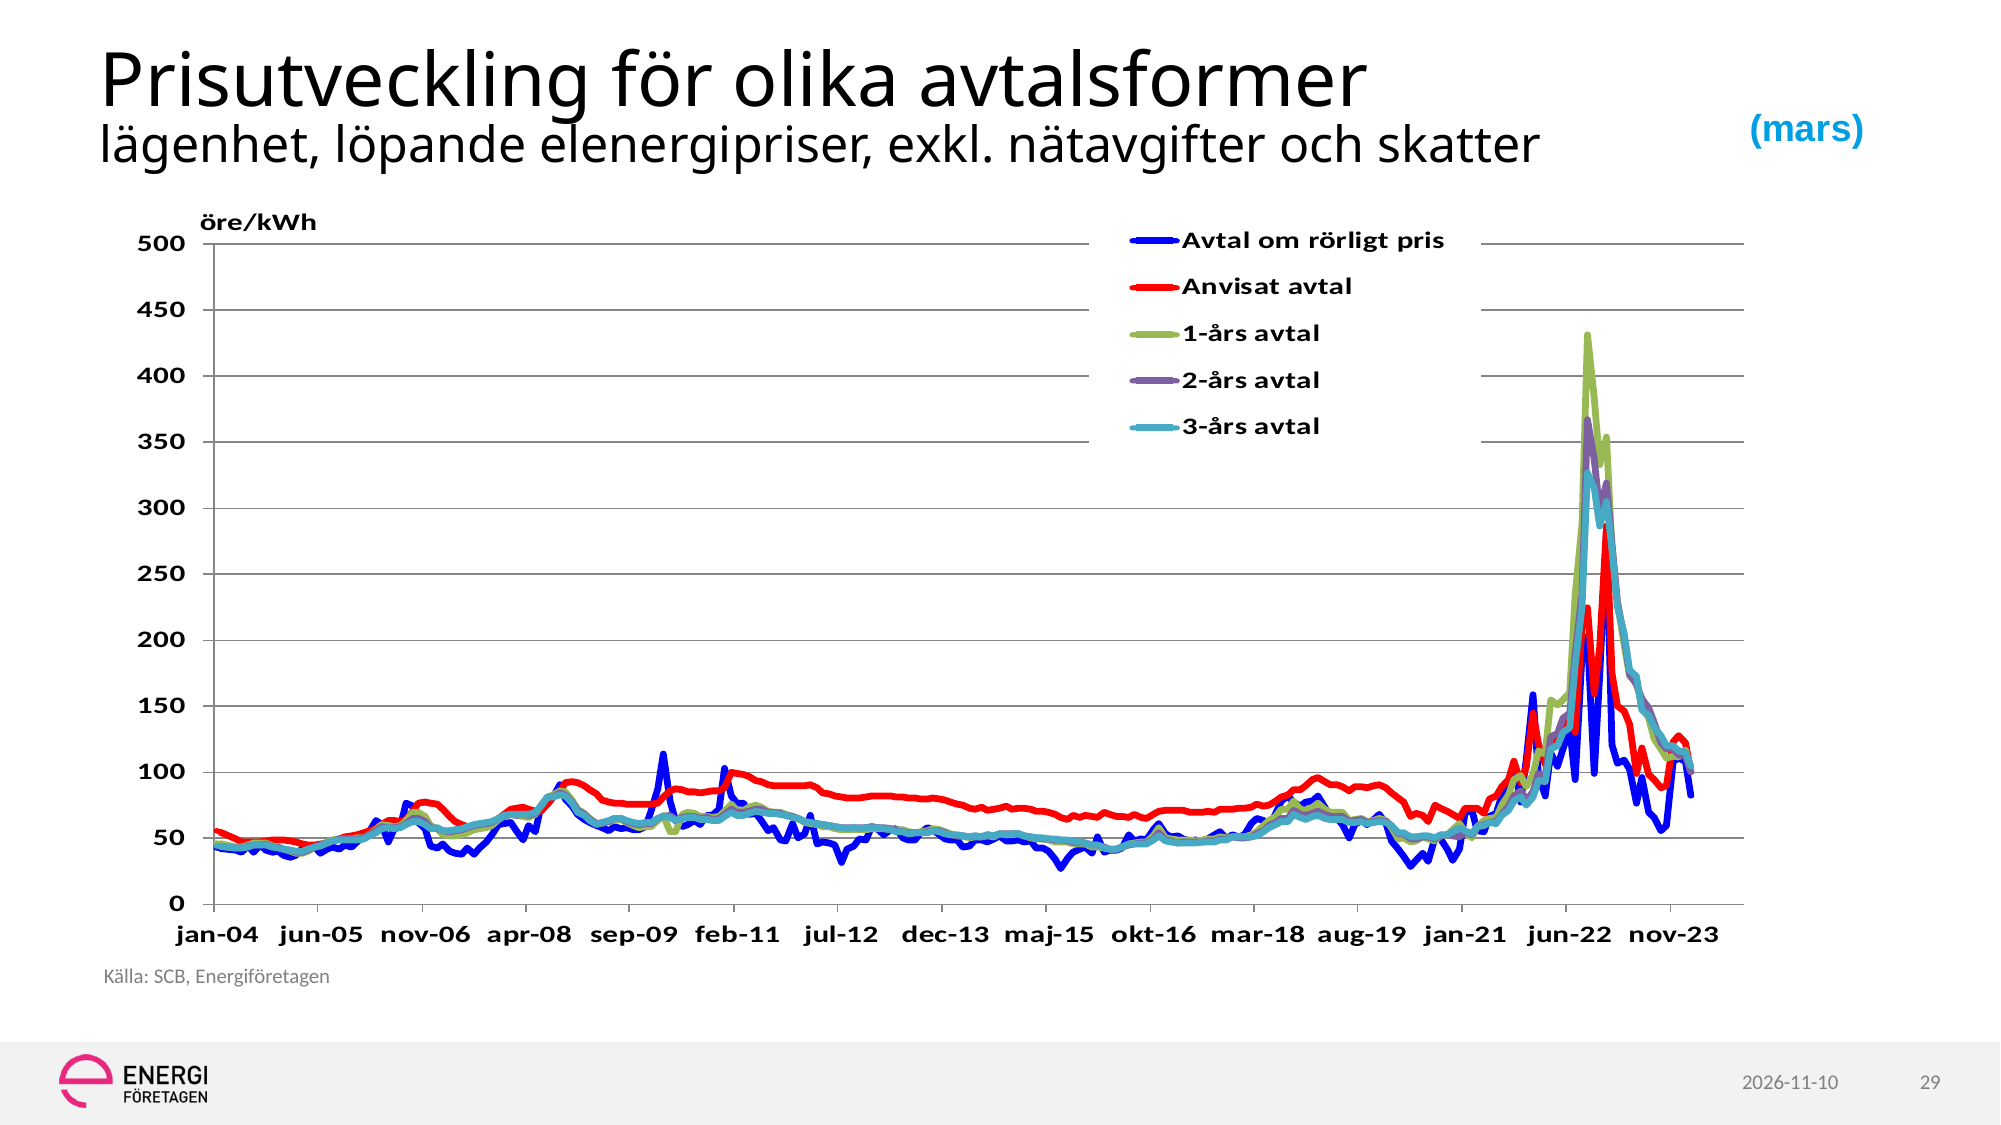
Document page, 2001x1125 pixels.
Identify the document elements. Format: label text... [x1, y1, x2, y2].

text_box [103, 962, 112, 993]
slide_number 29 [1882, 1068, 1941, 1099]
picture [1741, 103, 1917, 153]
picture [59, 1054, 207, 1108]
picture [119, 191, 1796, 1018]
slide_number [1742, 1068, 1854, 1099]
title Prisutveckling för olika avtalsformer lägenhet, löpande elenergipriser, exkl. nätavgifter och skatter [99, 30, 1900, 173]
